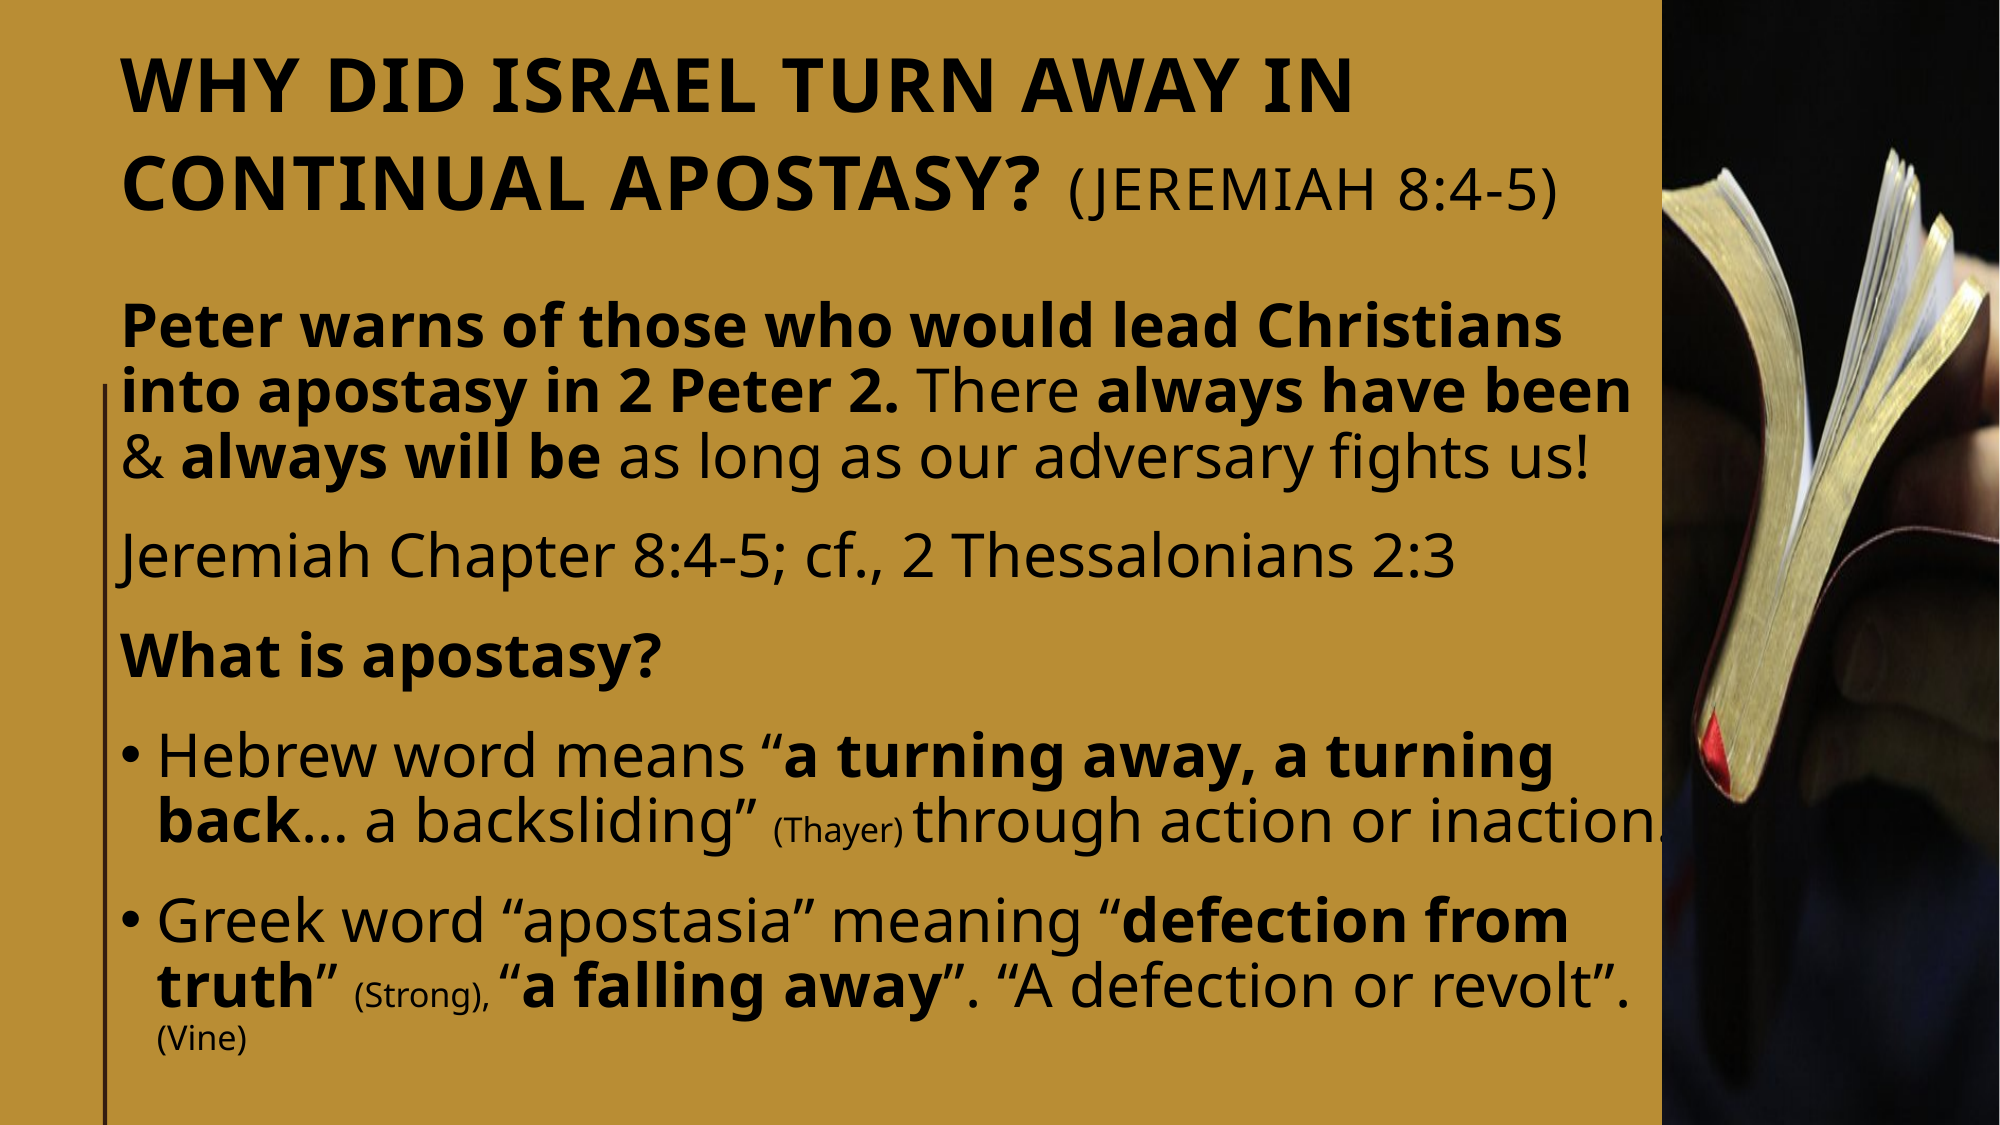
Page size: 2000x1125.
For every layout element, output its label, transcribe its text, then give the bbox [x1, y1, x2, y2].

list Peter warns of those who would lead Christians into apostasy in 2 Peter 2. There always have been & always will be as long as our adversary fights us! Jeremiah Chapter 8:4-5; cf., 2 Thessalonians 2:3 What is apostasy? Hebrew word means “a turning away, a turning back… a backsliding” (Thayer) through action or inaction. Greek word “apostasia” meaning “defection from truth” (Strong), “a falling away”. “A defection or revolt”. (Vine) [105, 287, 1662, 1100]
picture [1662, 0, 2000, 1125]
title Why did Israel turn away in continual apostasy? (Jeremiah 8:4-5) [105, 29, 1662, 287]
